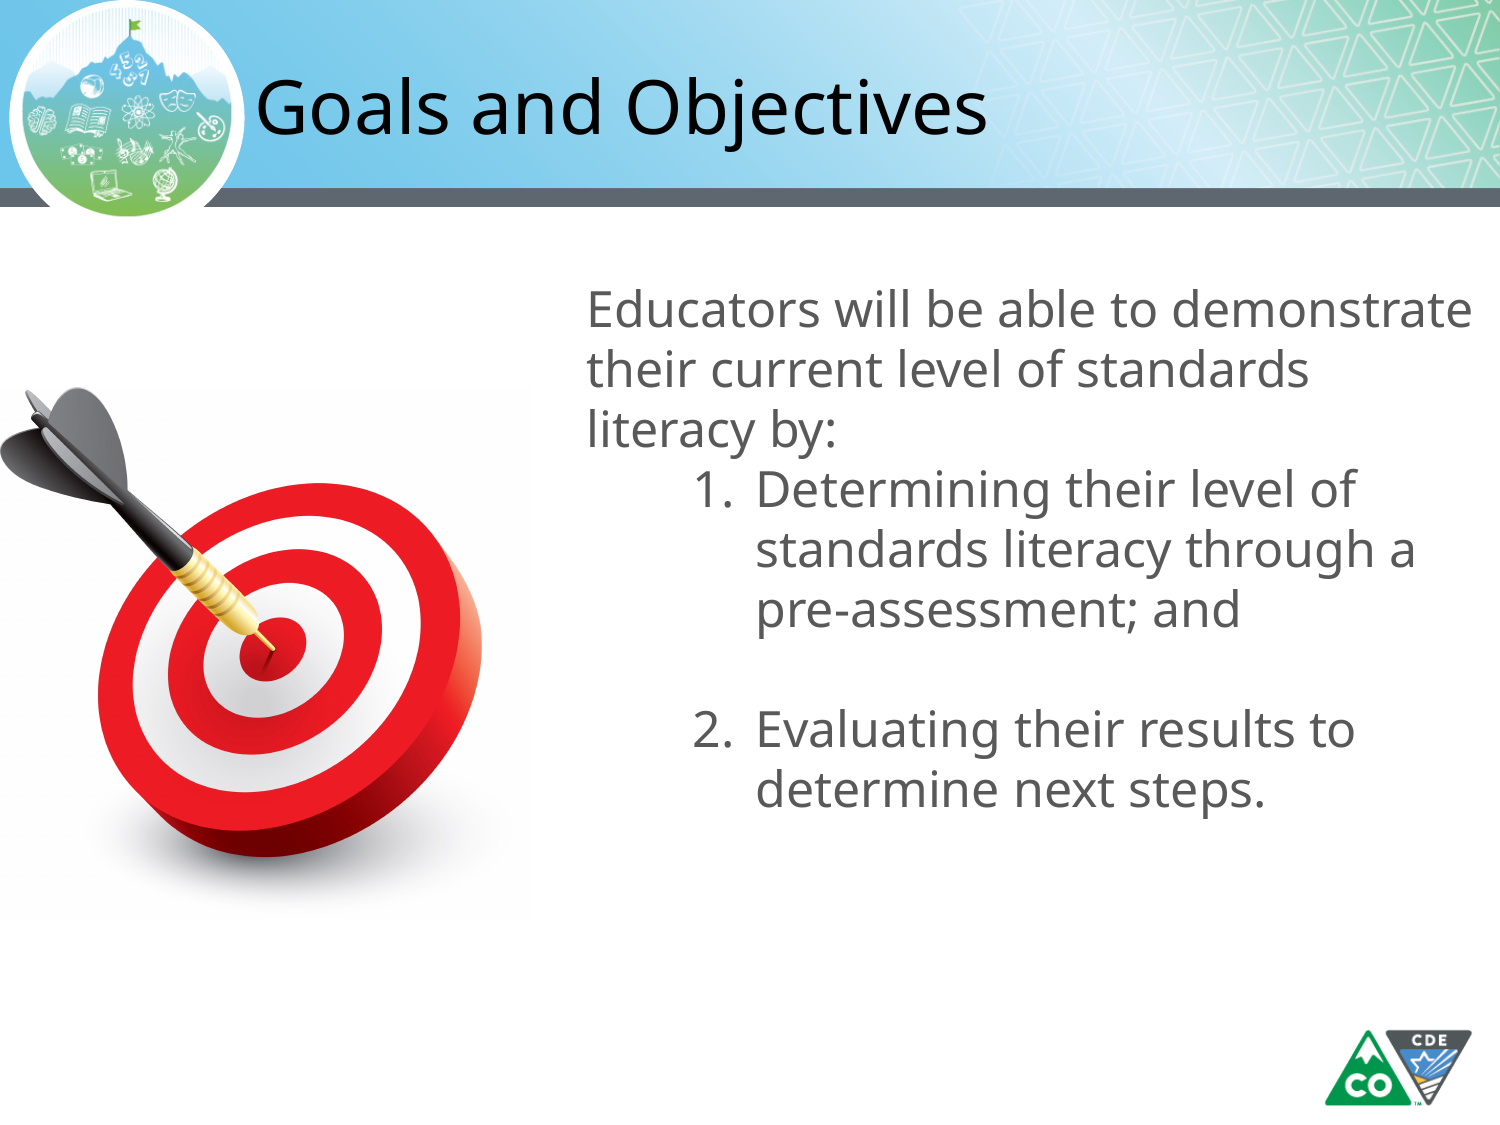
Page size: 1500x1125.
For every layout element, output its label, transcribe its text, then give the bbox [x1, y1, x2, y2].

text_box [9, 0, 245, 236]
picture [1312, 1021, 1482, 1113]
picture [245, 0, 1500, 207]
picture [0, 387, 531, 919]
picture [0, 0, 9, 207]
title Goals and Objectives [254, 59, 1460, 176]
list Educators will be able to demonstrate their current level of standards literacy by: Determining their level of standards literacy through a pre-assessment; and Evaluating their results to determine next steps. [530, 277, 1485, 972]
